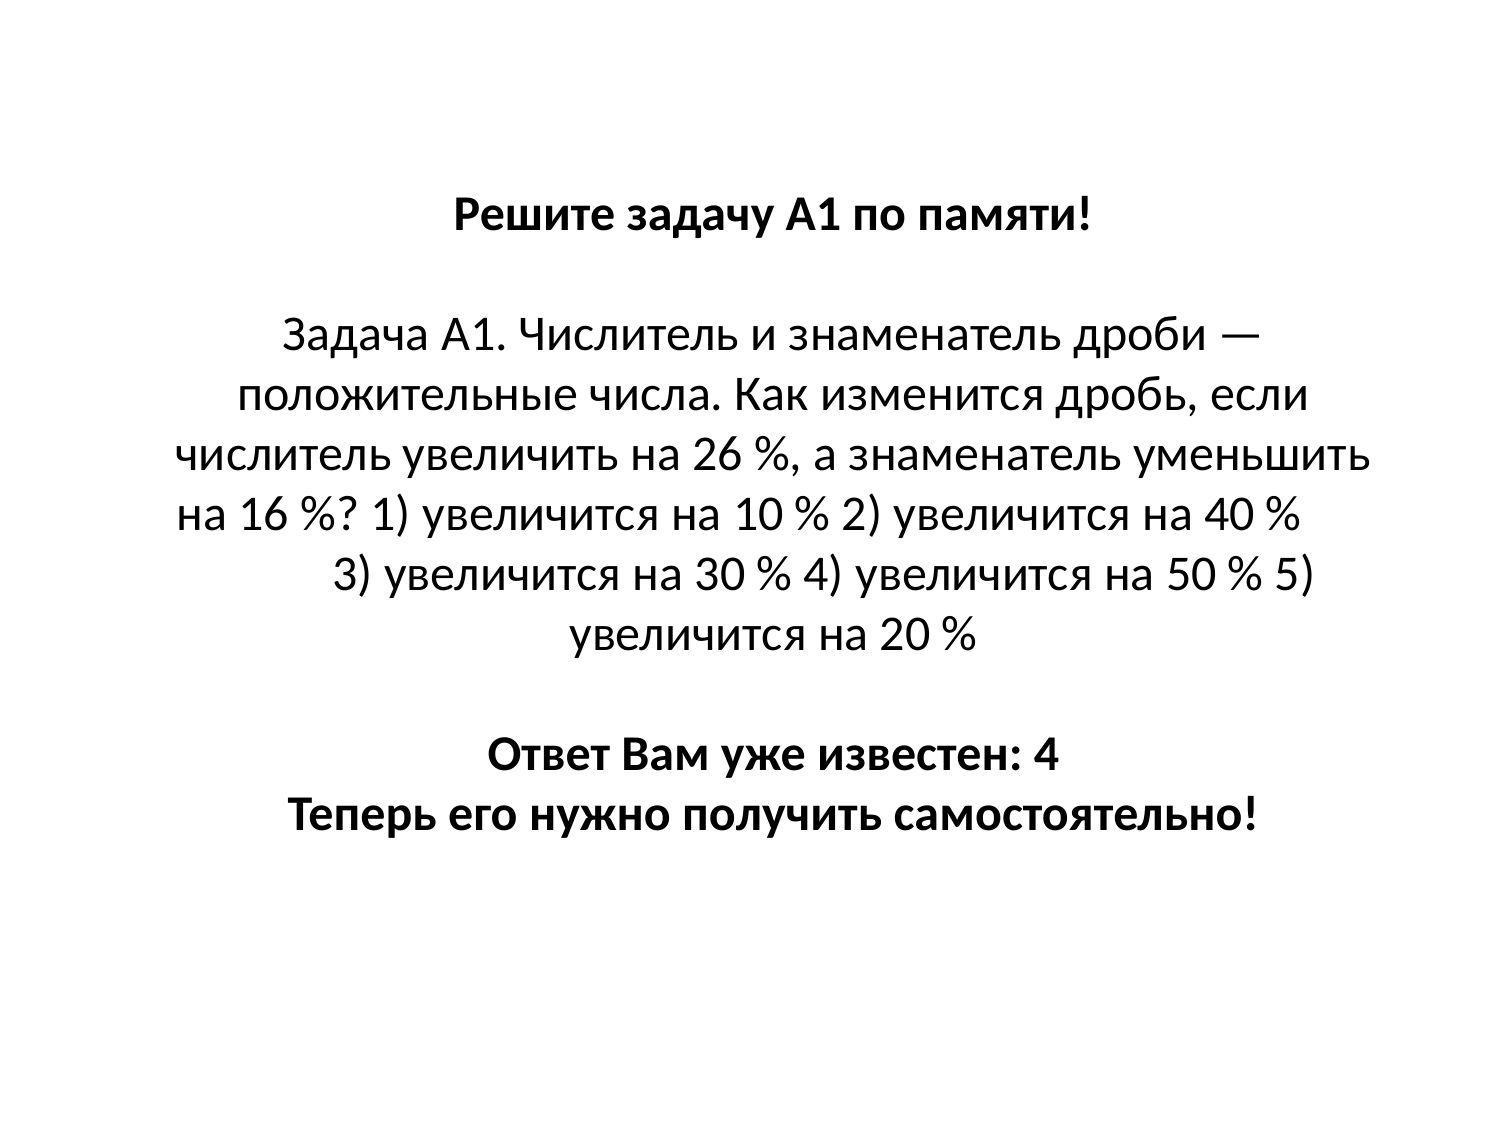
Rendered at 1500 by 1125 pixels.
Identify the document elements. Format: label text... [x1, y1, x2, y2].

text_box Решите задачу А1 по памяти! Задача А1. Числитель и знаменатель дроби — положительные числа. Как изменится дробь, если числитель увеличить на 26 %, а знаменатель уменьшить на 16 %? 1) увеличится на 10 % 2) увеличится на 40 % 3) увеличится на 30 % 4) увеличится на 50 % 5) увеличится на 20 % Ответ Вам уже известен: 4 Теперь его нужно получить самостоятельно! [159, 172, 1388, 848]
